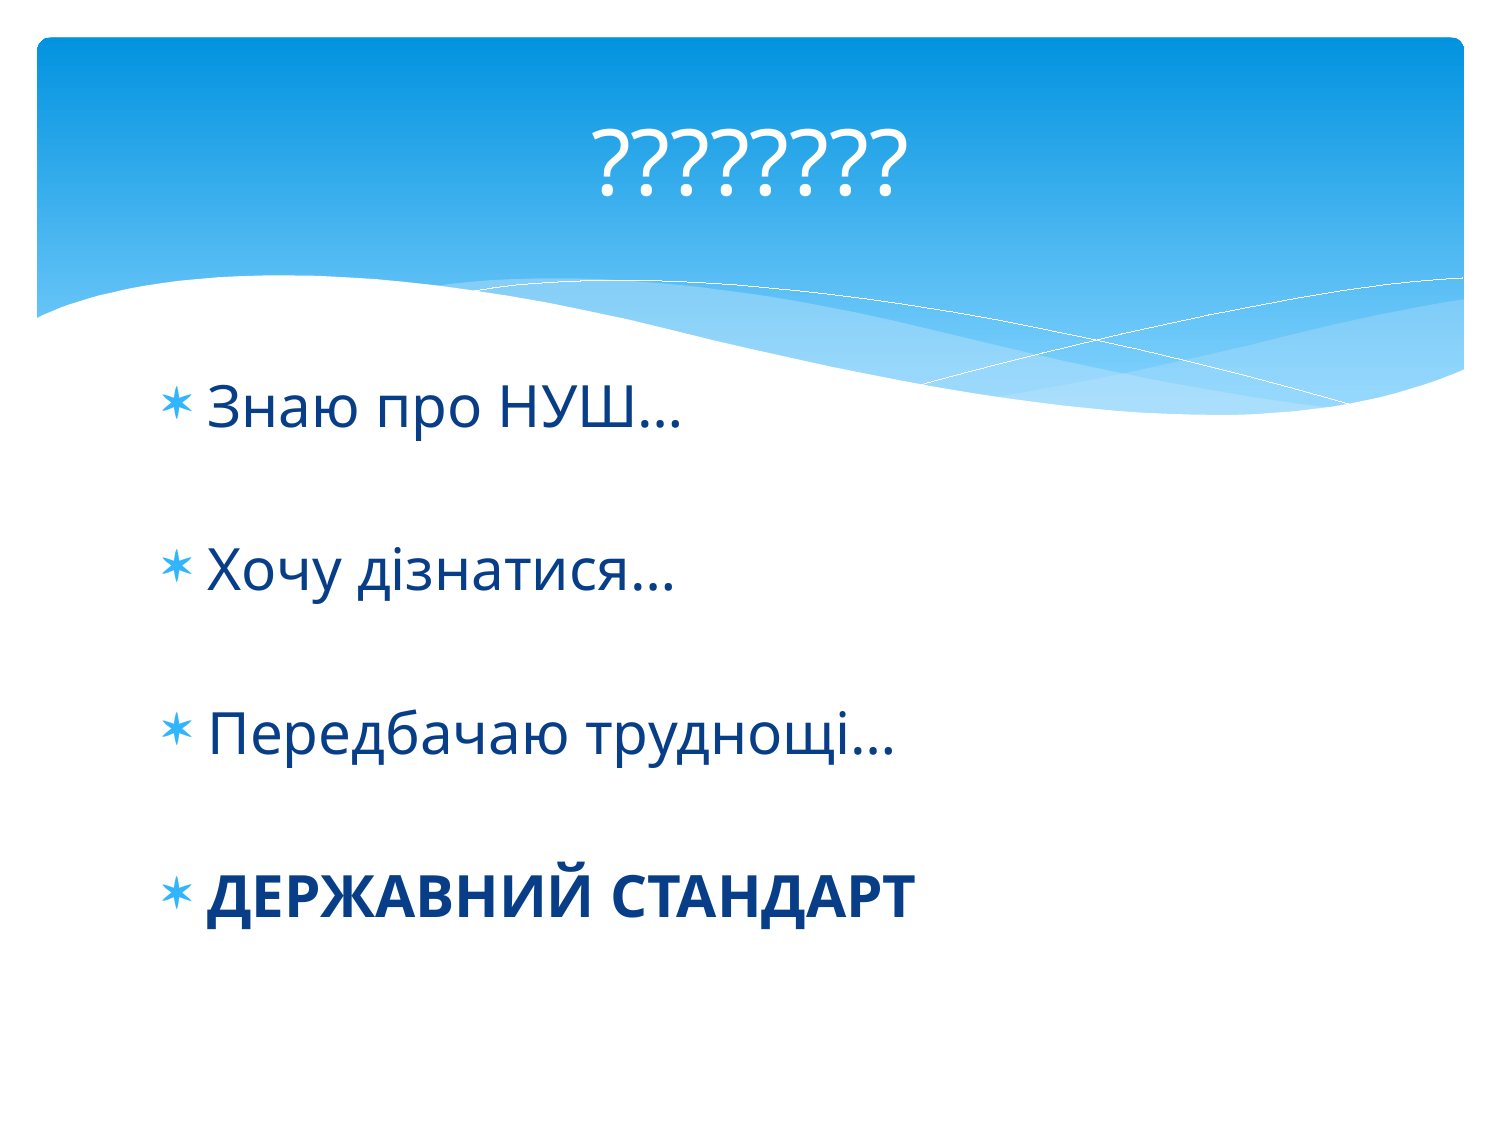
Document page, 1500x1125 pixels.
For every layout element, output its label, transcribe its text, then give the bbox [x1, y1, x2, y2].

title ???????? [75, 55, 1425, 261]
list Знаю про НУШ… Хочу дізнатися… Передбачаю труднощі… ДЕРЖАВНИЙ СТАНДАРТ [147, 361, 1363, 988]
